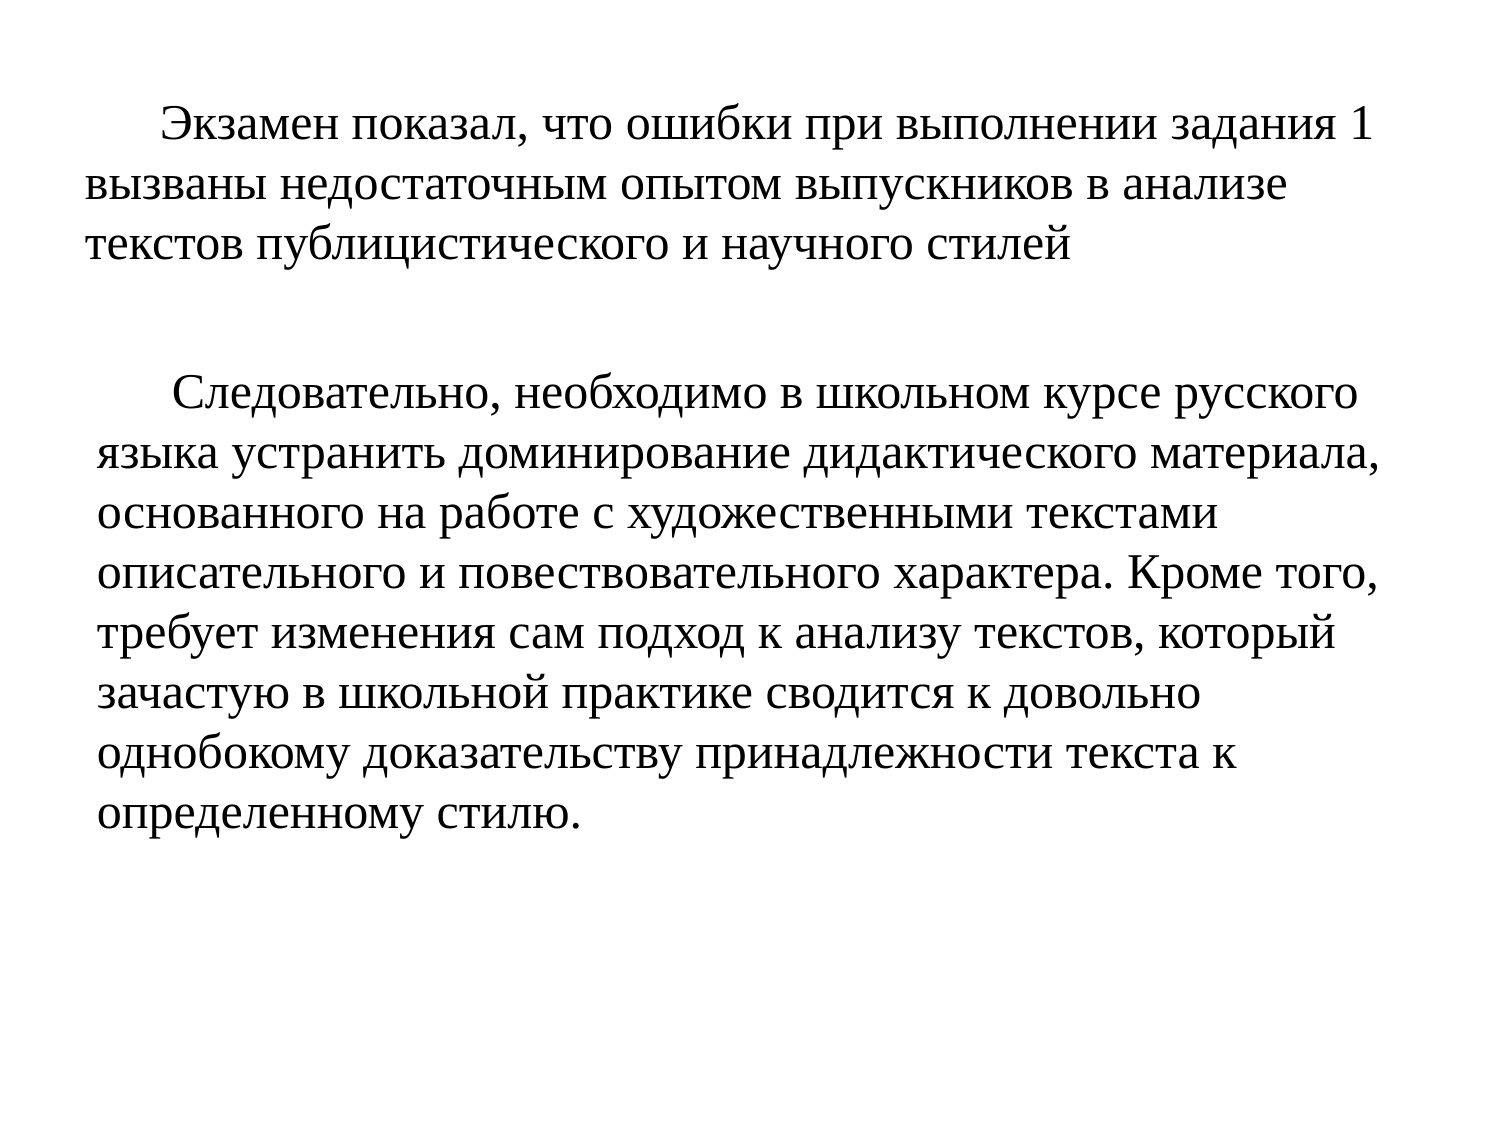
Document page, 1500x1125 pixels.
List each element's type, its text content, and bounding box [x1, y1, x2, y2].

text_box Следовательно, необходимо в школьном курсе русского языка устранить доминирование дидактического материала, основанного на работе с художественными текстами описательного и повествовательного характера. Кроме того, требует изменения сам подход к анализу текстов, который зачастую в школьной практике сводится к довольно однобокому доказательству принадлежности текста к определенному стилю. [82, 351, 1454, 847]
text_box Экзамен показал, что ошибки при выполнении задания 1 вызваны недостаточным опытом выпускников в анализе текстов публицистического и научного стилей [70, 81, 1407, 277]
